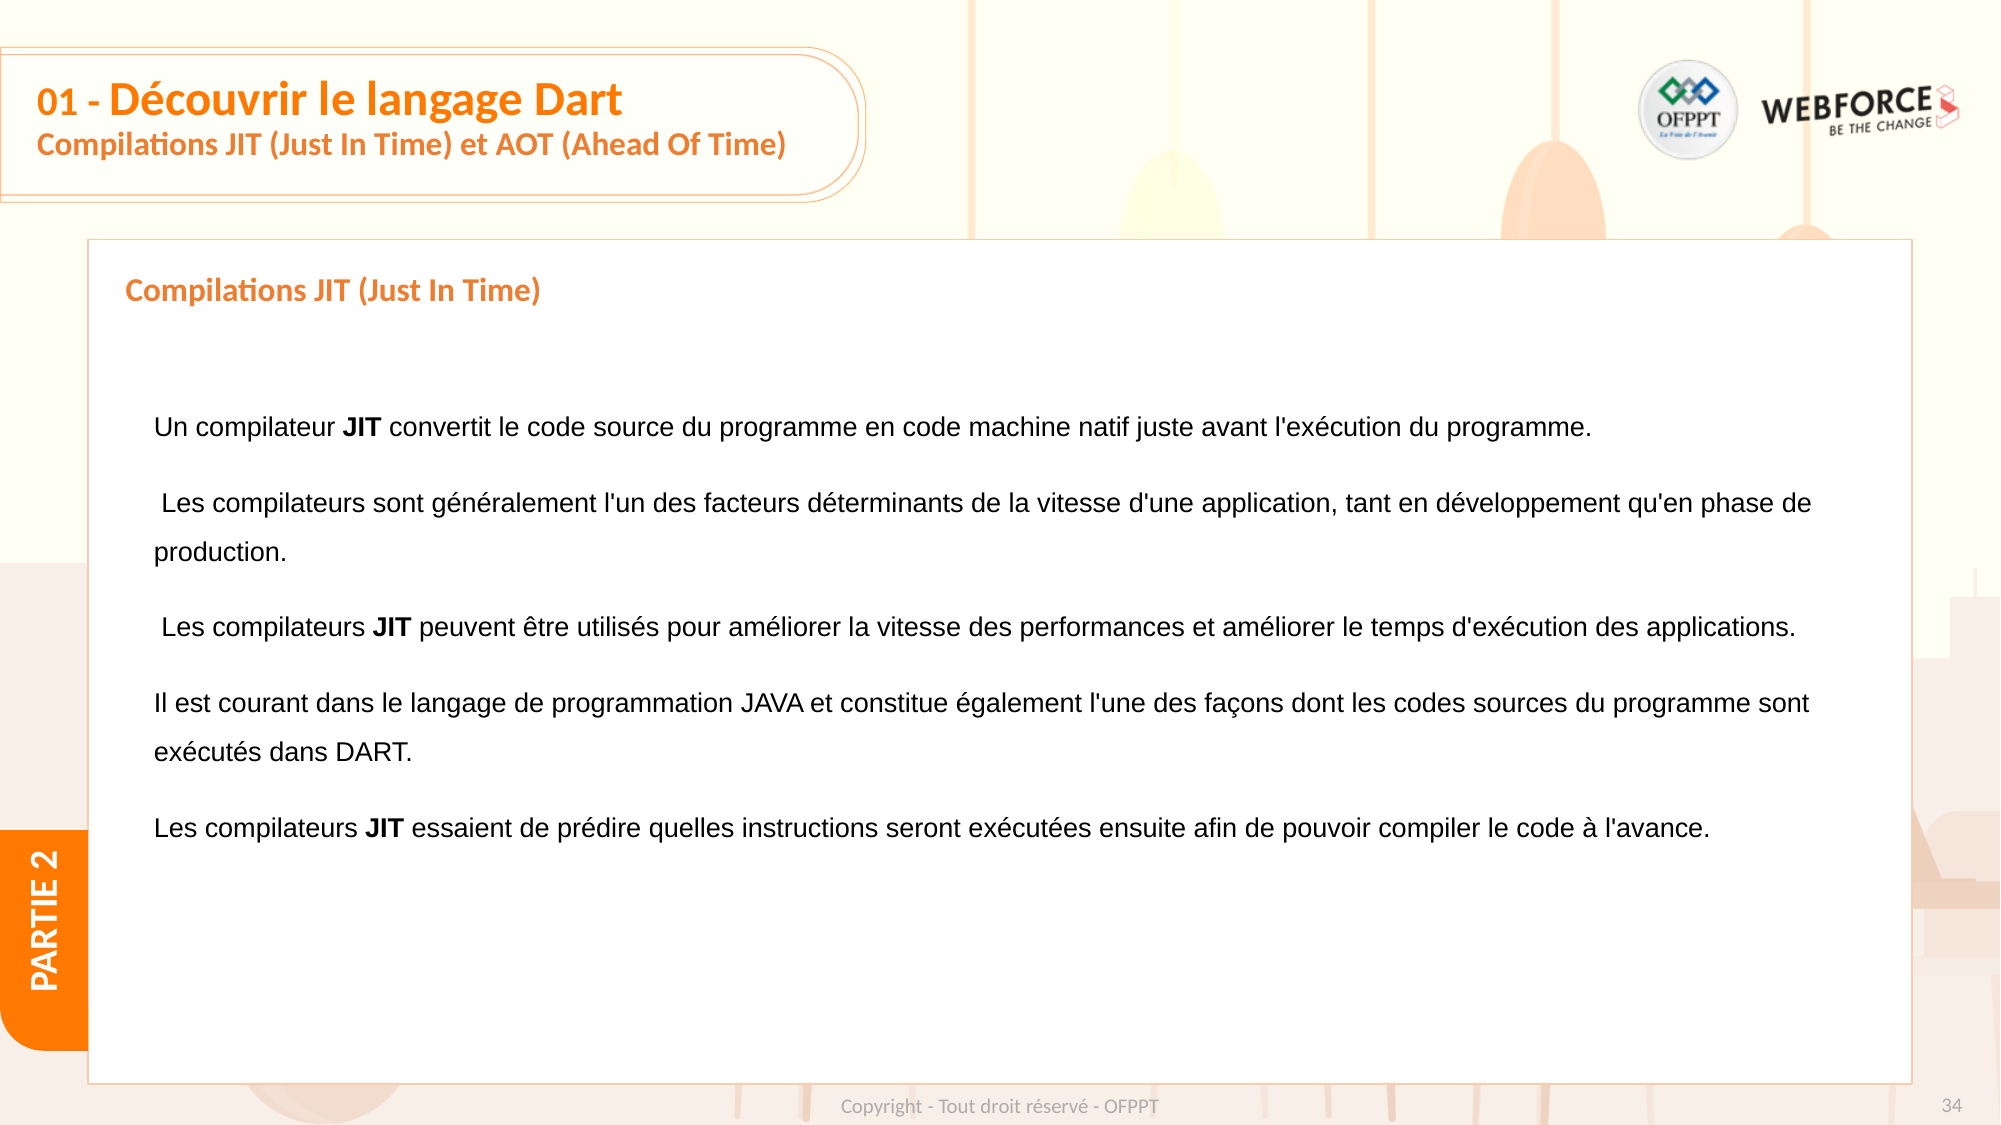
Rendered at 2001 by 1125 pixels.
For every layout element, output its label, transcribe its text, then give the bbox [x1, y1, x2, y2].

title 01 - Découvrir le langage Dart [29, 65, 863, 119]
slide_number ‹#› [1933, 1084, 1973, 1125]
picture [0, 0, 2000, 1125]
list Compilations JIT (Just In Time) [118, 265, 1881, 318]
text_box Un compilateur JIT convertit le code source du programme en code machine natif juste avant l'exécution du programme. Les compilateurs sont généralement l'un des facteurs déterminants de la vitesse d'une application, tant en développement qu'en phase de production. Les compilateurs JIT peuvent être utilisés pour améliorer la vitesse des performances et améliorer le temps d'exécution des applications. Il est courant dans le langage de programmation JAVA et constitue également l'une des façons dont les codes sources du programme sont exécutés dans DART. Les compilateurs JIT essaient de prédire quelles instructions seront exécutées ensuite afin de pouvoir compiler le code à l'avance. [138, 378, 1845, 858]
list Compilations JIT (Just In Time) et AOT (Ahead Of Time) [29, 119, 863, 192]
